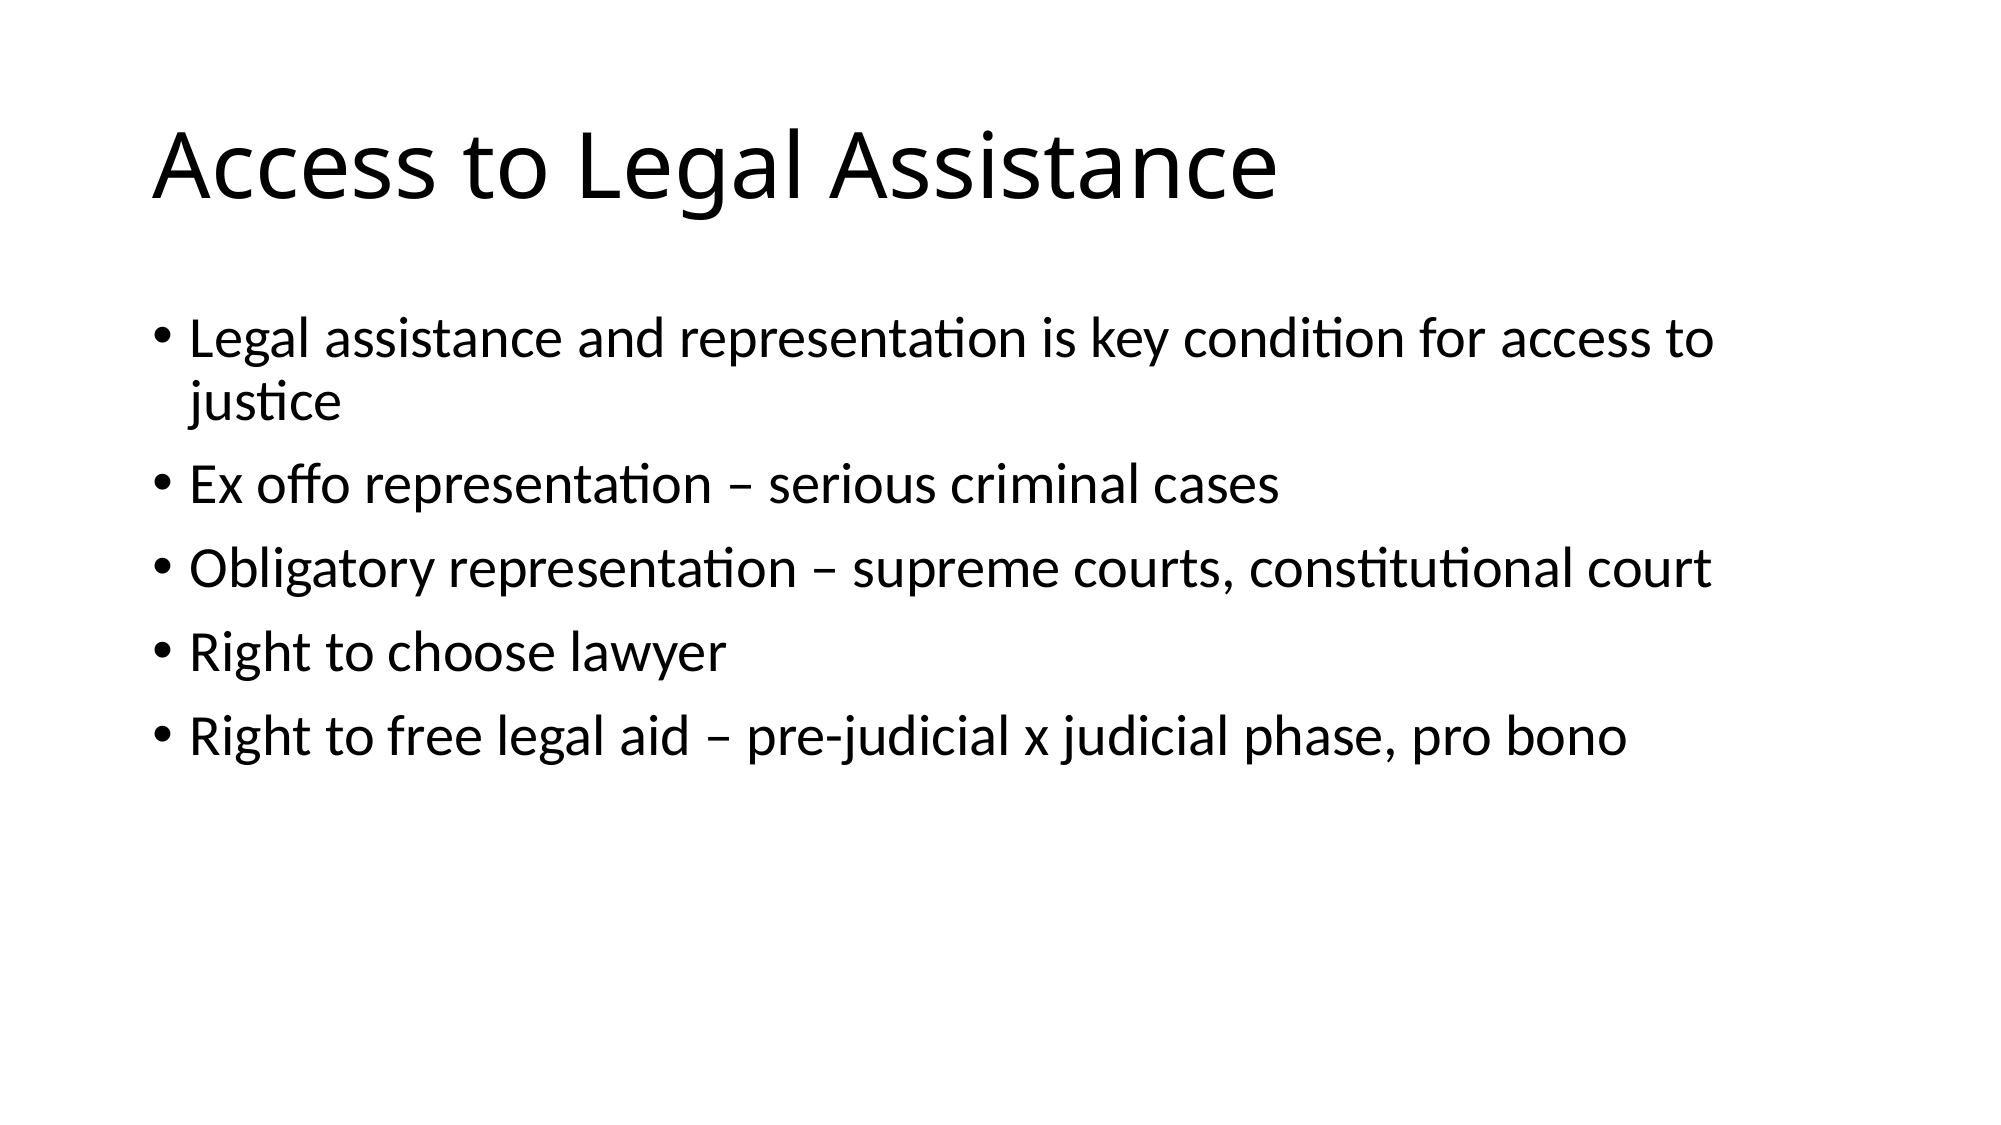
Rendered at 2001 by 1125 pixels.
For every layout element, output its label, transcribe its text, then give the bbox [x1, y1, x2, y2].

list Legal assistance and representation is key condition for access to justice Ex offo representation – serious criminal cases Obligatory representation – supreme courts, constitutional court Right to choose lawyer Right to free legal aid – pre-judicial x judicial phase, pro bono [137, 299, 1863, 1014]
title Access to Legal Assistance [137, 59, 1863, 278]
